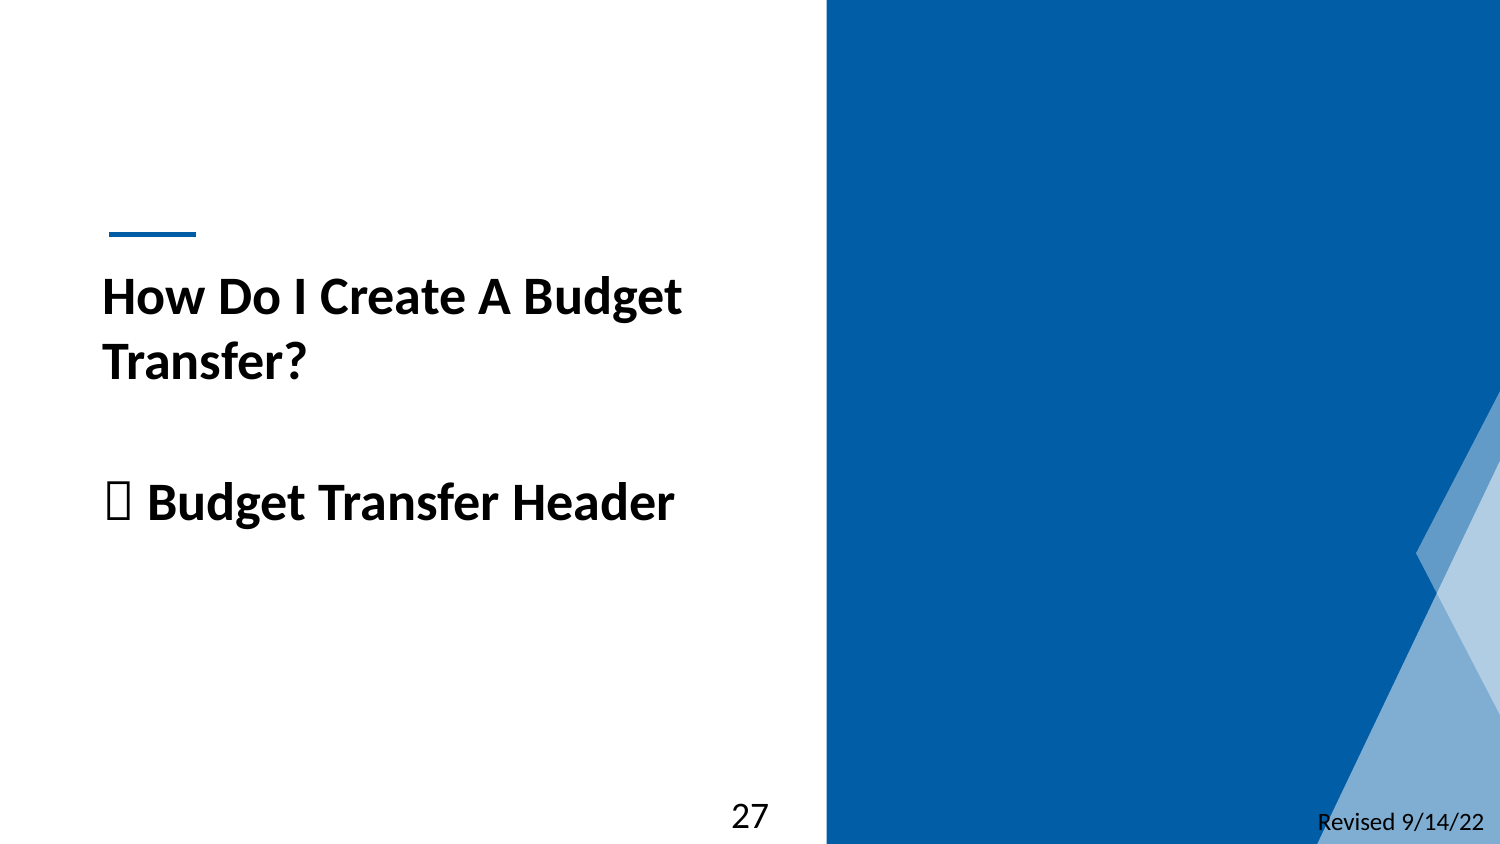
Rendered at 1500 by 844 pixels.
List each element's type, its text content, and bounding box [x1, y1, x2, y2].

text_box 27 [0, 784, 1500, 844]
list How Do I Create A Budget Transfer?  Budget Transfer Header [87, 253, 825, 522]
text_box Revised 9/14/22 [1298, 798, 1500, 844]
